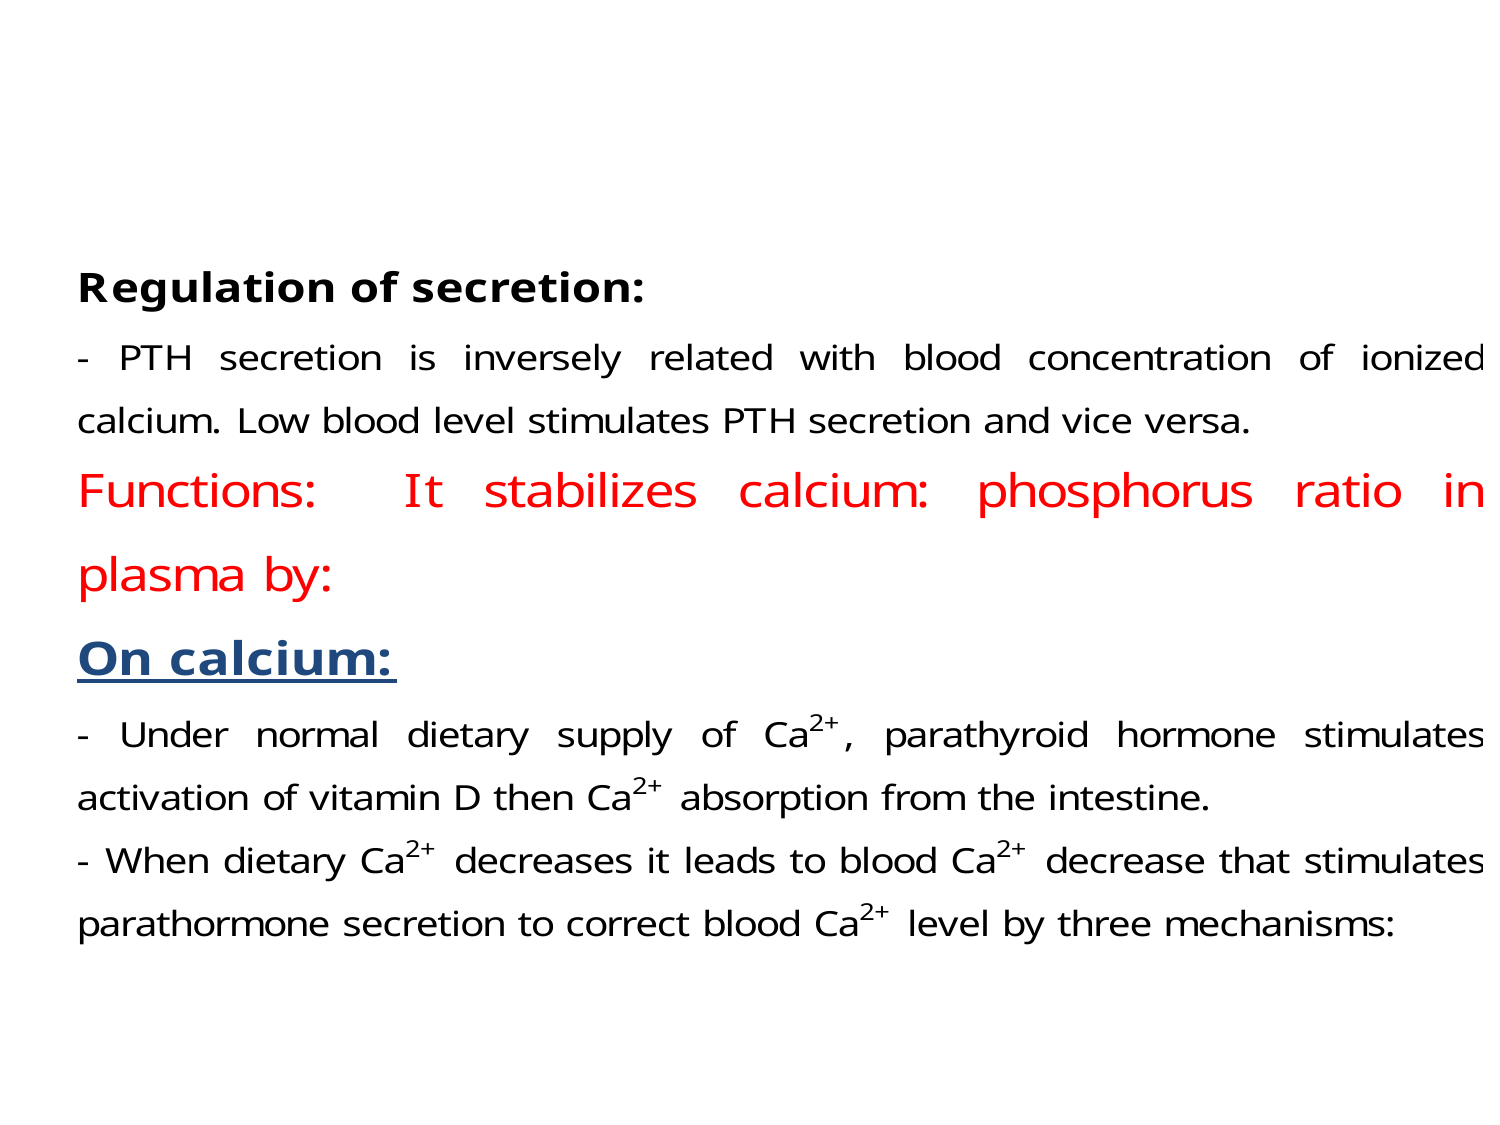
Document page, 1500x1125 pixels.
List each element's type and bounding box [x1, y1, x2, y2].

list [76, 262, 1483, 965]
